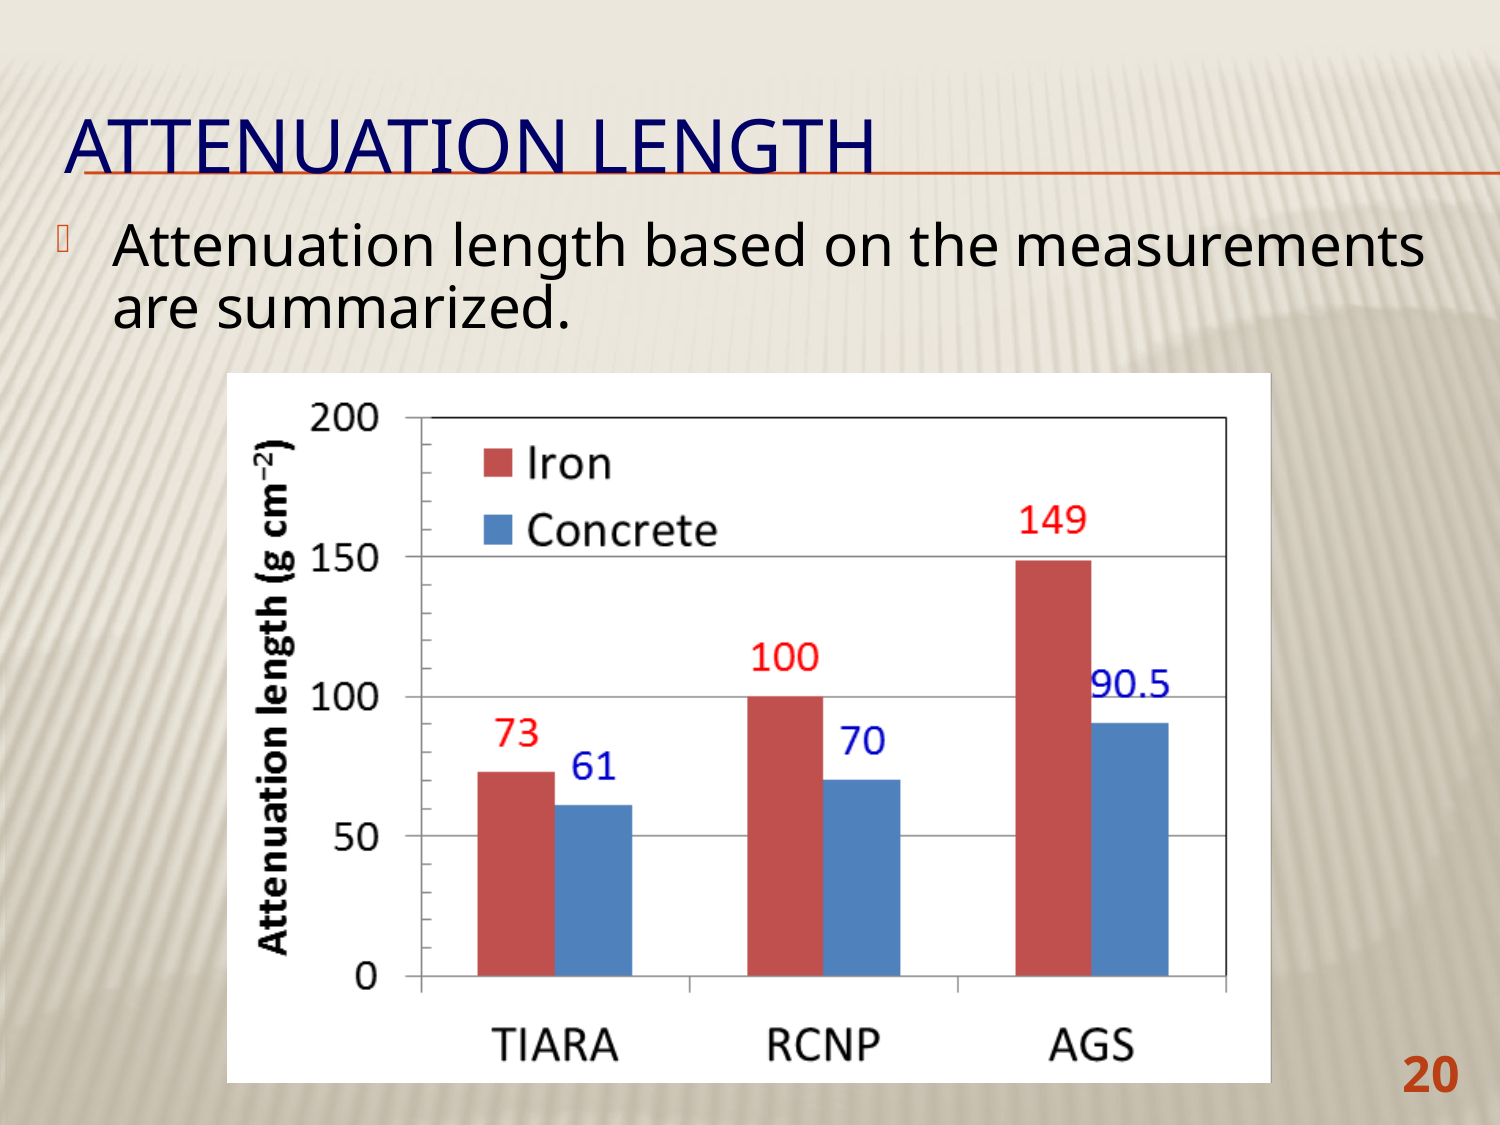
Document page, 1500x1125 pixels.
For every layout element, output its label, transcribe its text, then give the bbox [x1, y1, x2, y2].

picture [227, 373, 1273, 1083]
slide_number 20 [1350, 1035, 1475, 1103]
title Attenuation length [50, 75, 1475, 213]
list Attenuation length based on the measurements are summarized. [41, 208, 1459, 1071]
